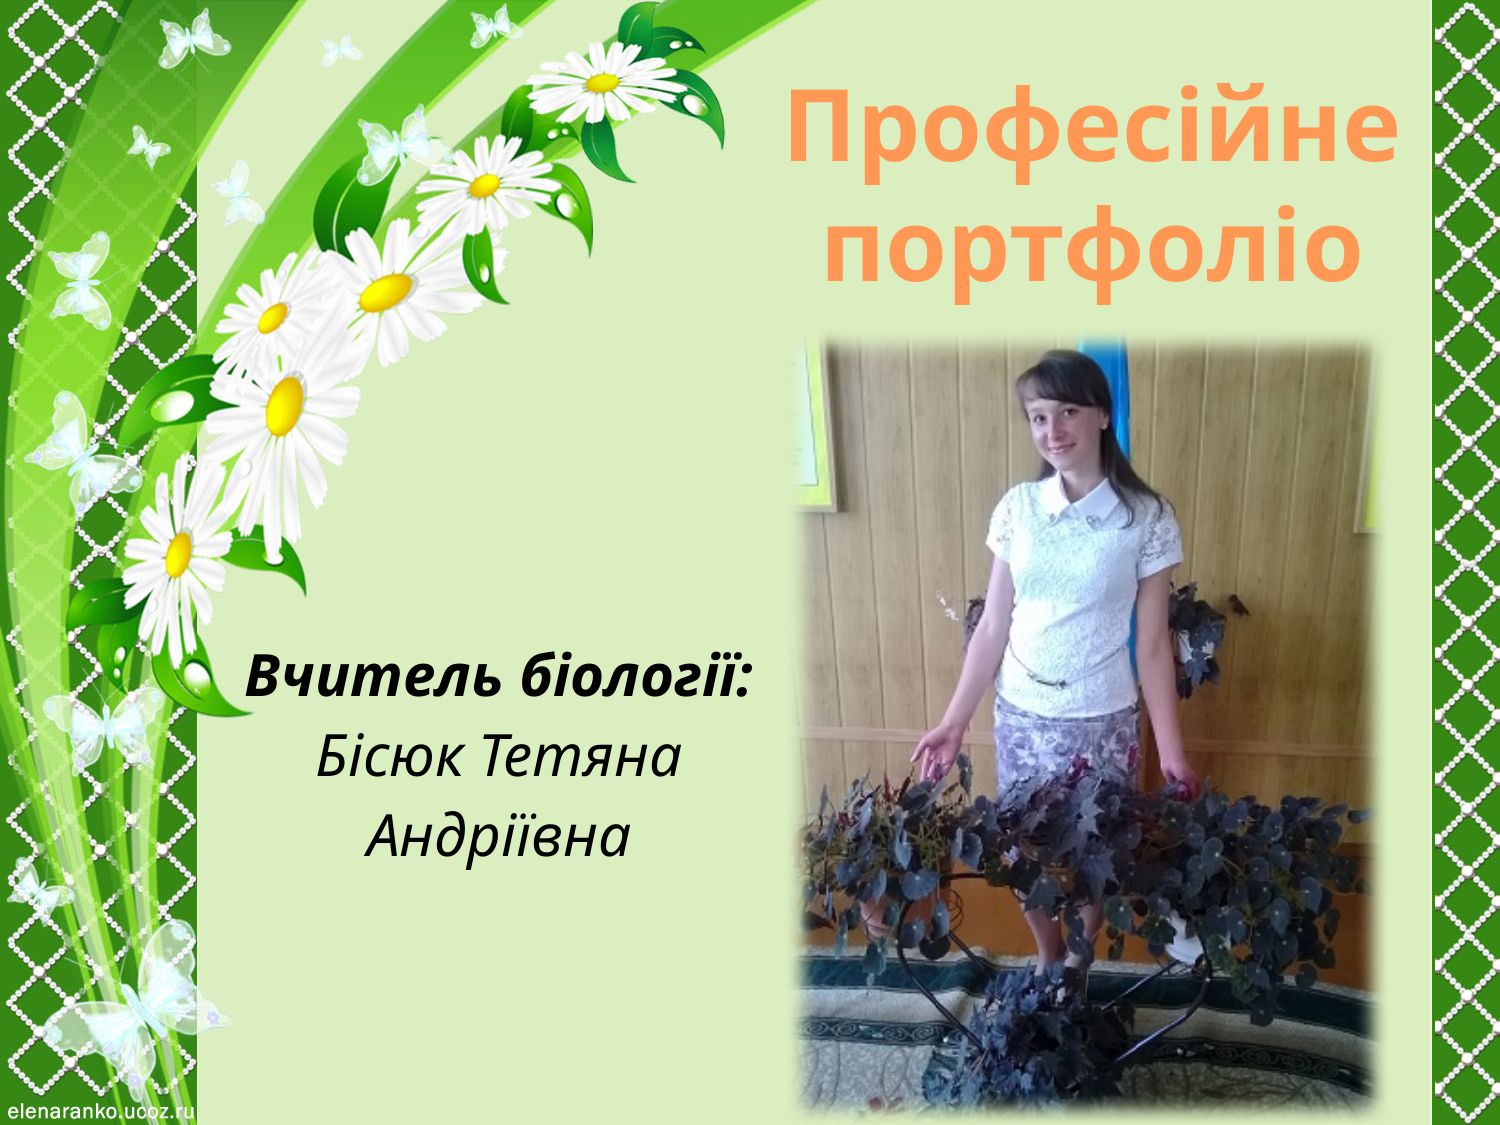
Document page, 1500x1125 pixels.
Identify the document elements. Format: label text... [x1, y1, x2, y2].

picture [0, 0, 1500, 1125]
text_box Професійне портфоліо [684, 54, 1500, 310]
text_box Вчитель біології: Бісюк Тетяна Андріївна [206, 621, 780, 876]
